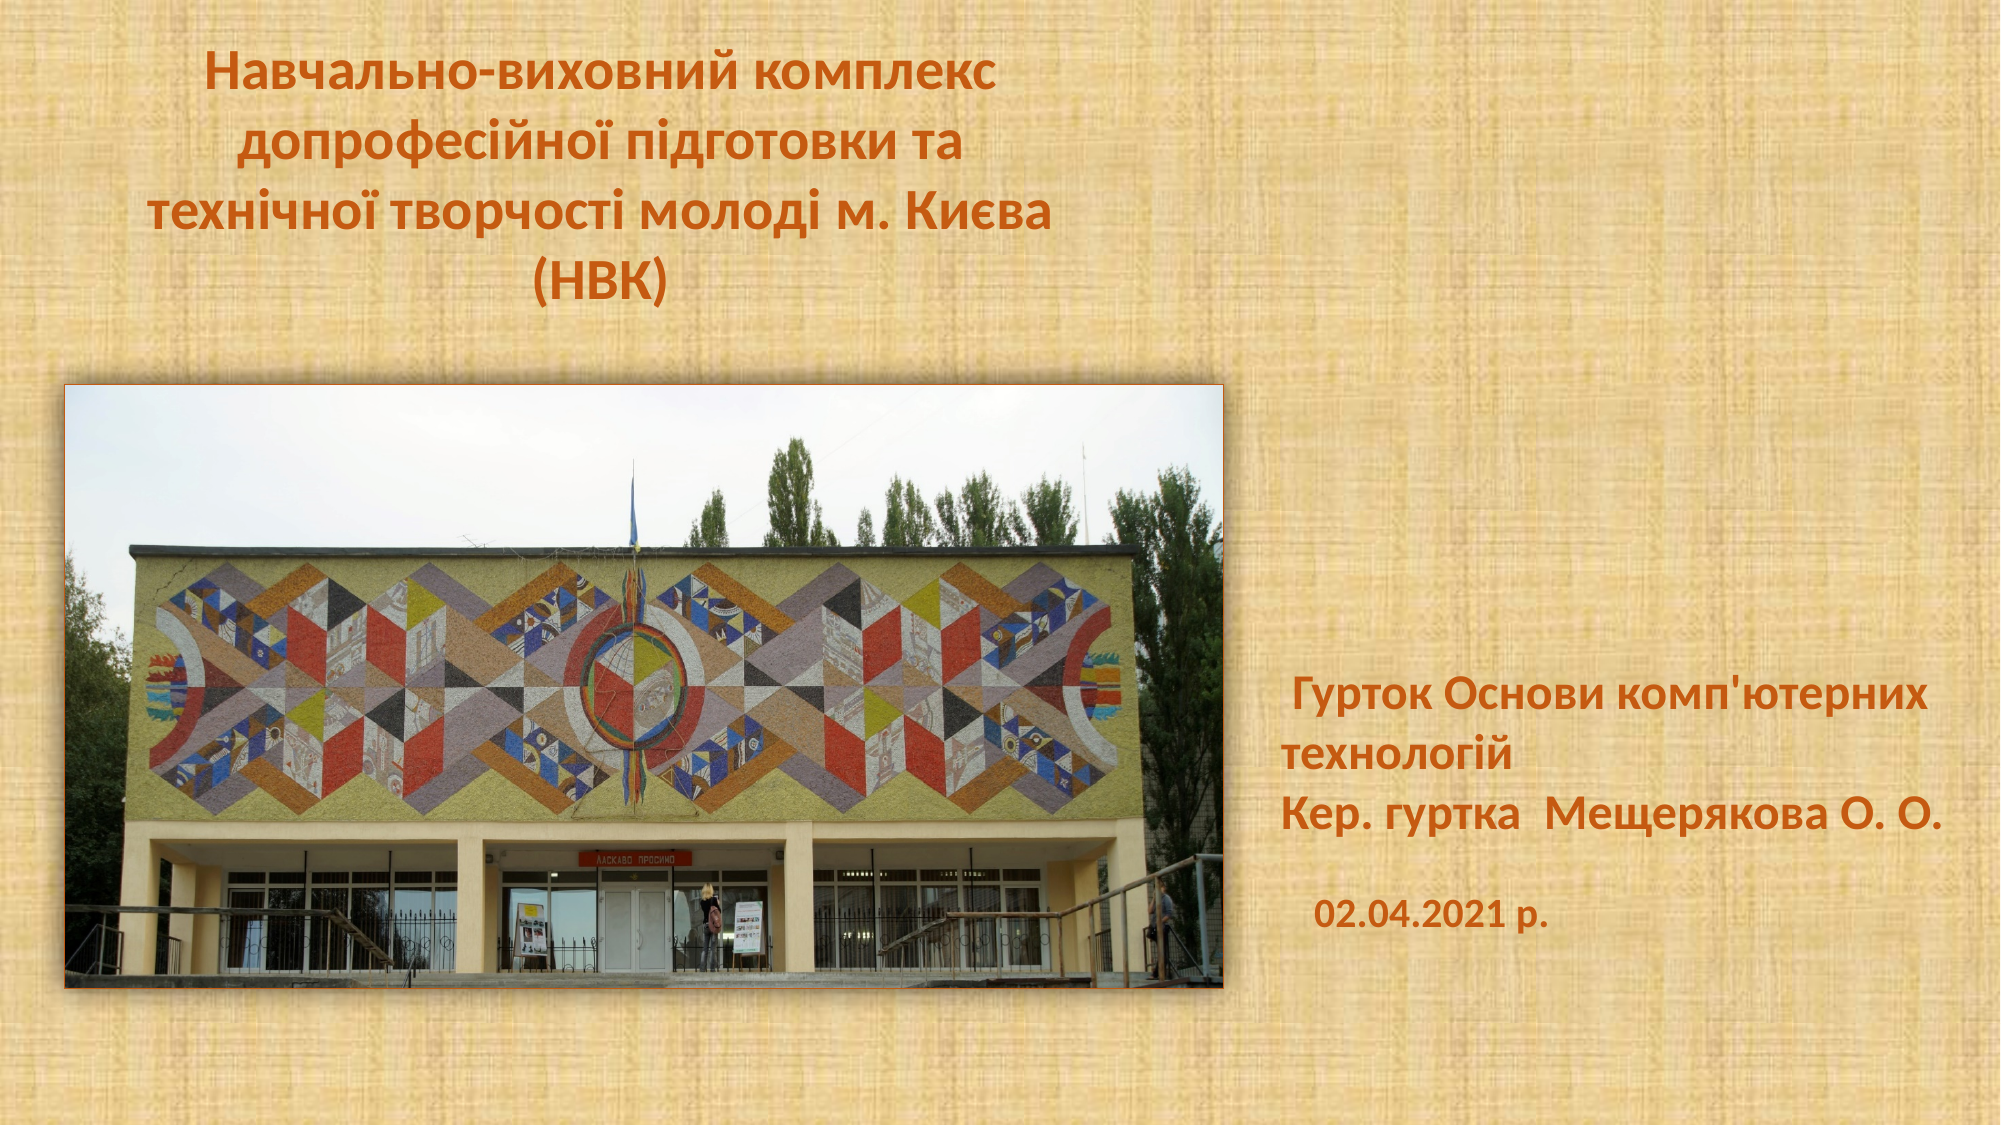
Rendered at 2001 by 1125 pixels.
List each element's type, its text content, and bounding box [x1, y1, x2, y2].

text_box Гурток Основи комп'ютерних технологій Кер. гуртка Мещерякова О. О. [1266, 651, 1971, 847]
picture [0, 0, 2001, 1125]
text_box 02.04.2021 р. [1299, 878, 1893, 944]
text_box Навчально-виховний комплекс допрофесійної підготовки та технічної творчості молоді м. Києва (НВК) [121, 23, 1080, 319]
